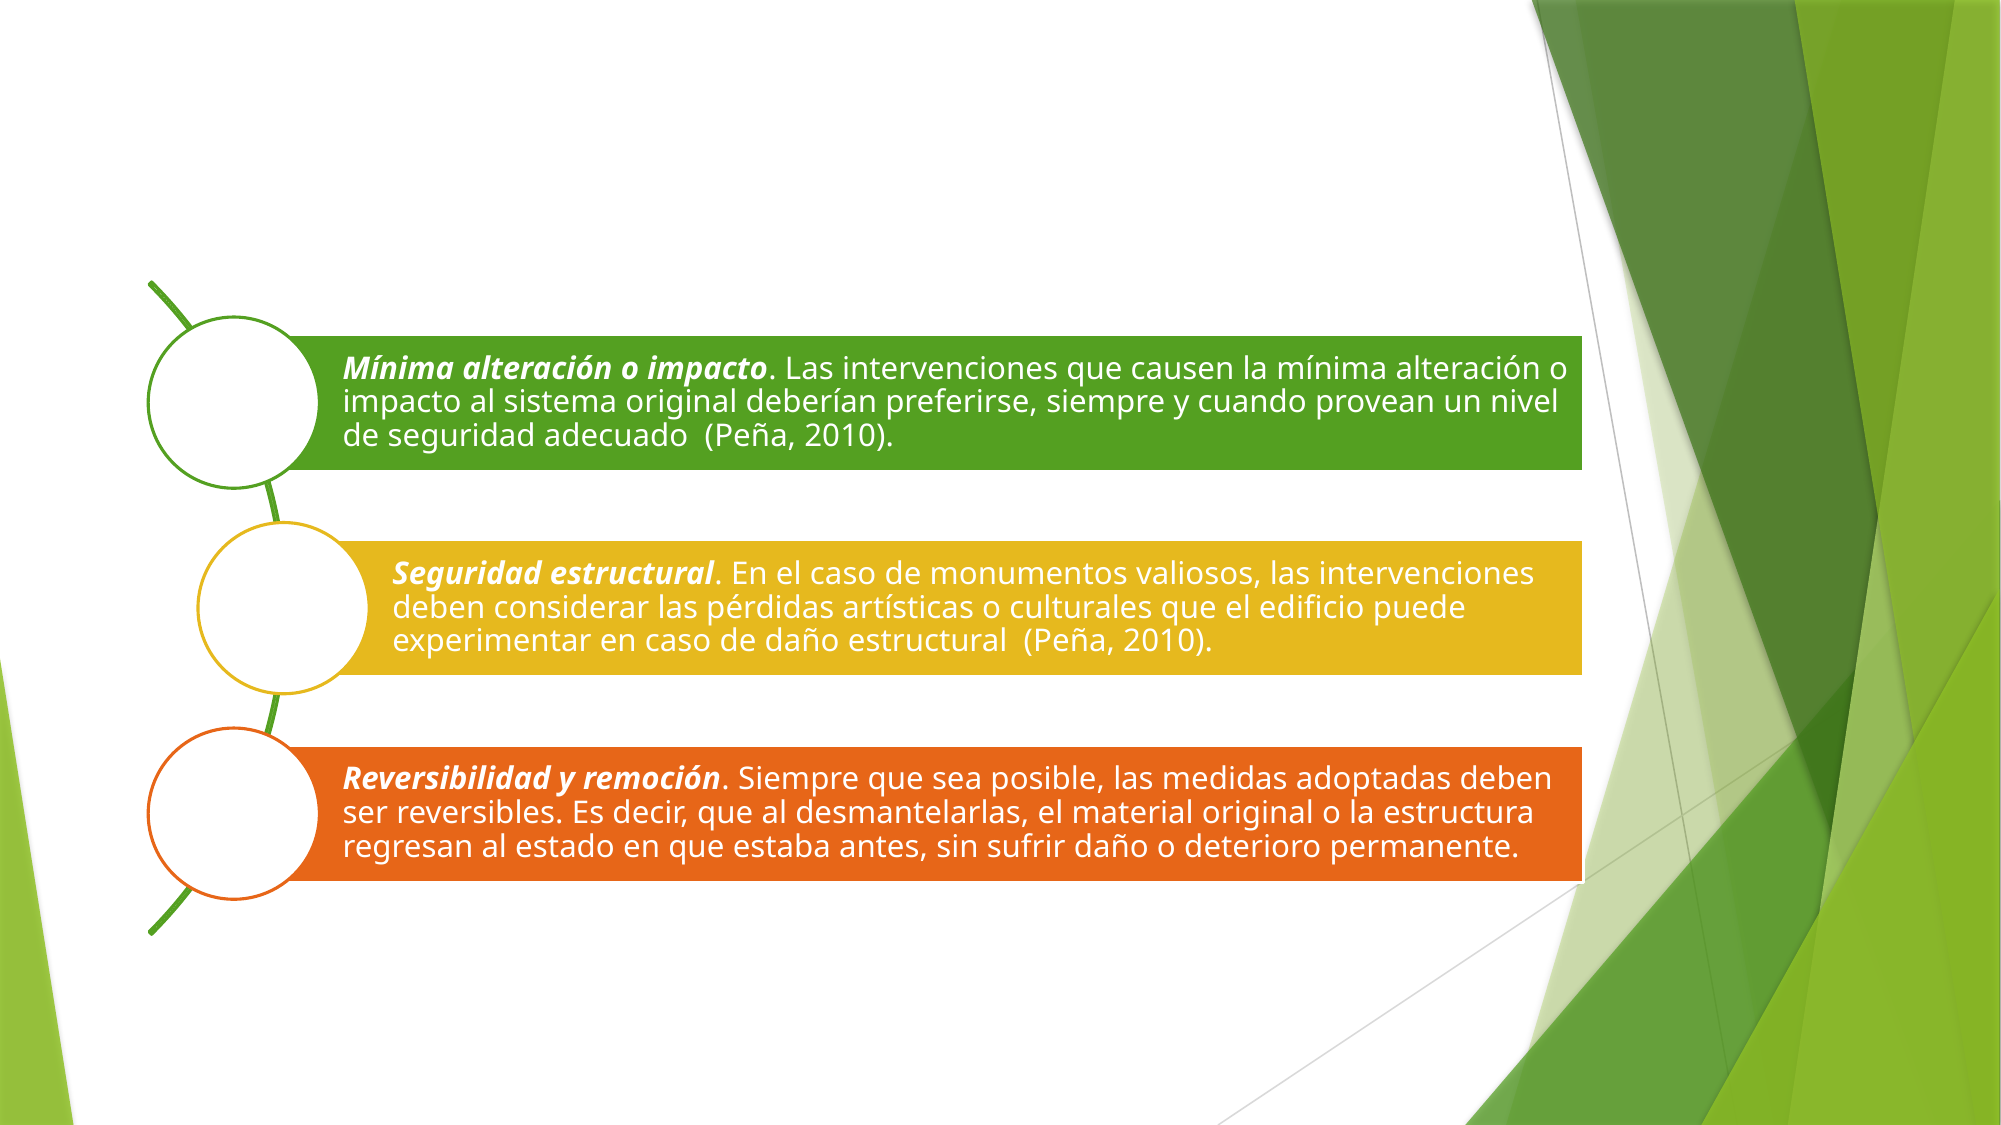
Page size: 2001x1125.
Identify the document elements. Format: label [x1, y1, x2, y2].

list [138, 265, 1594, 952]
